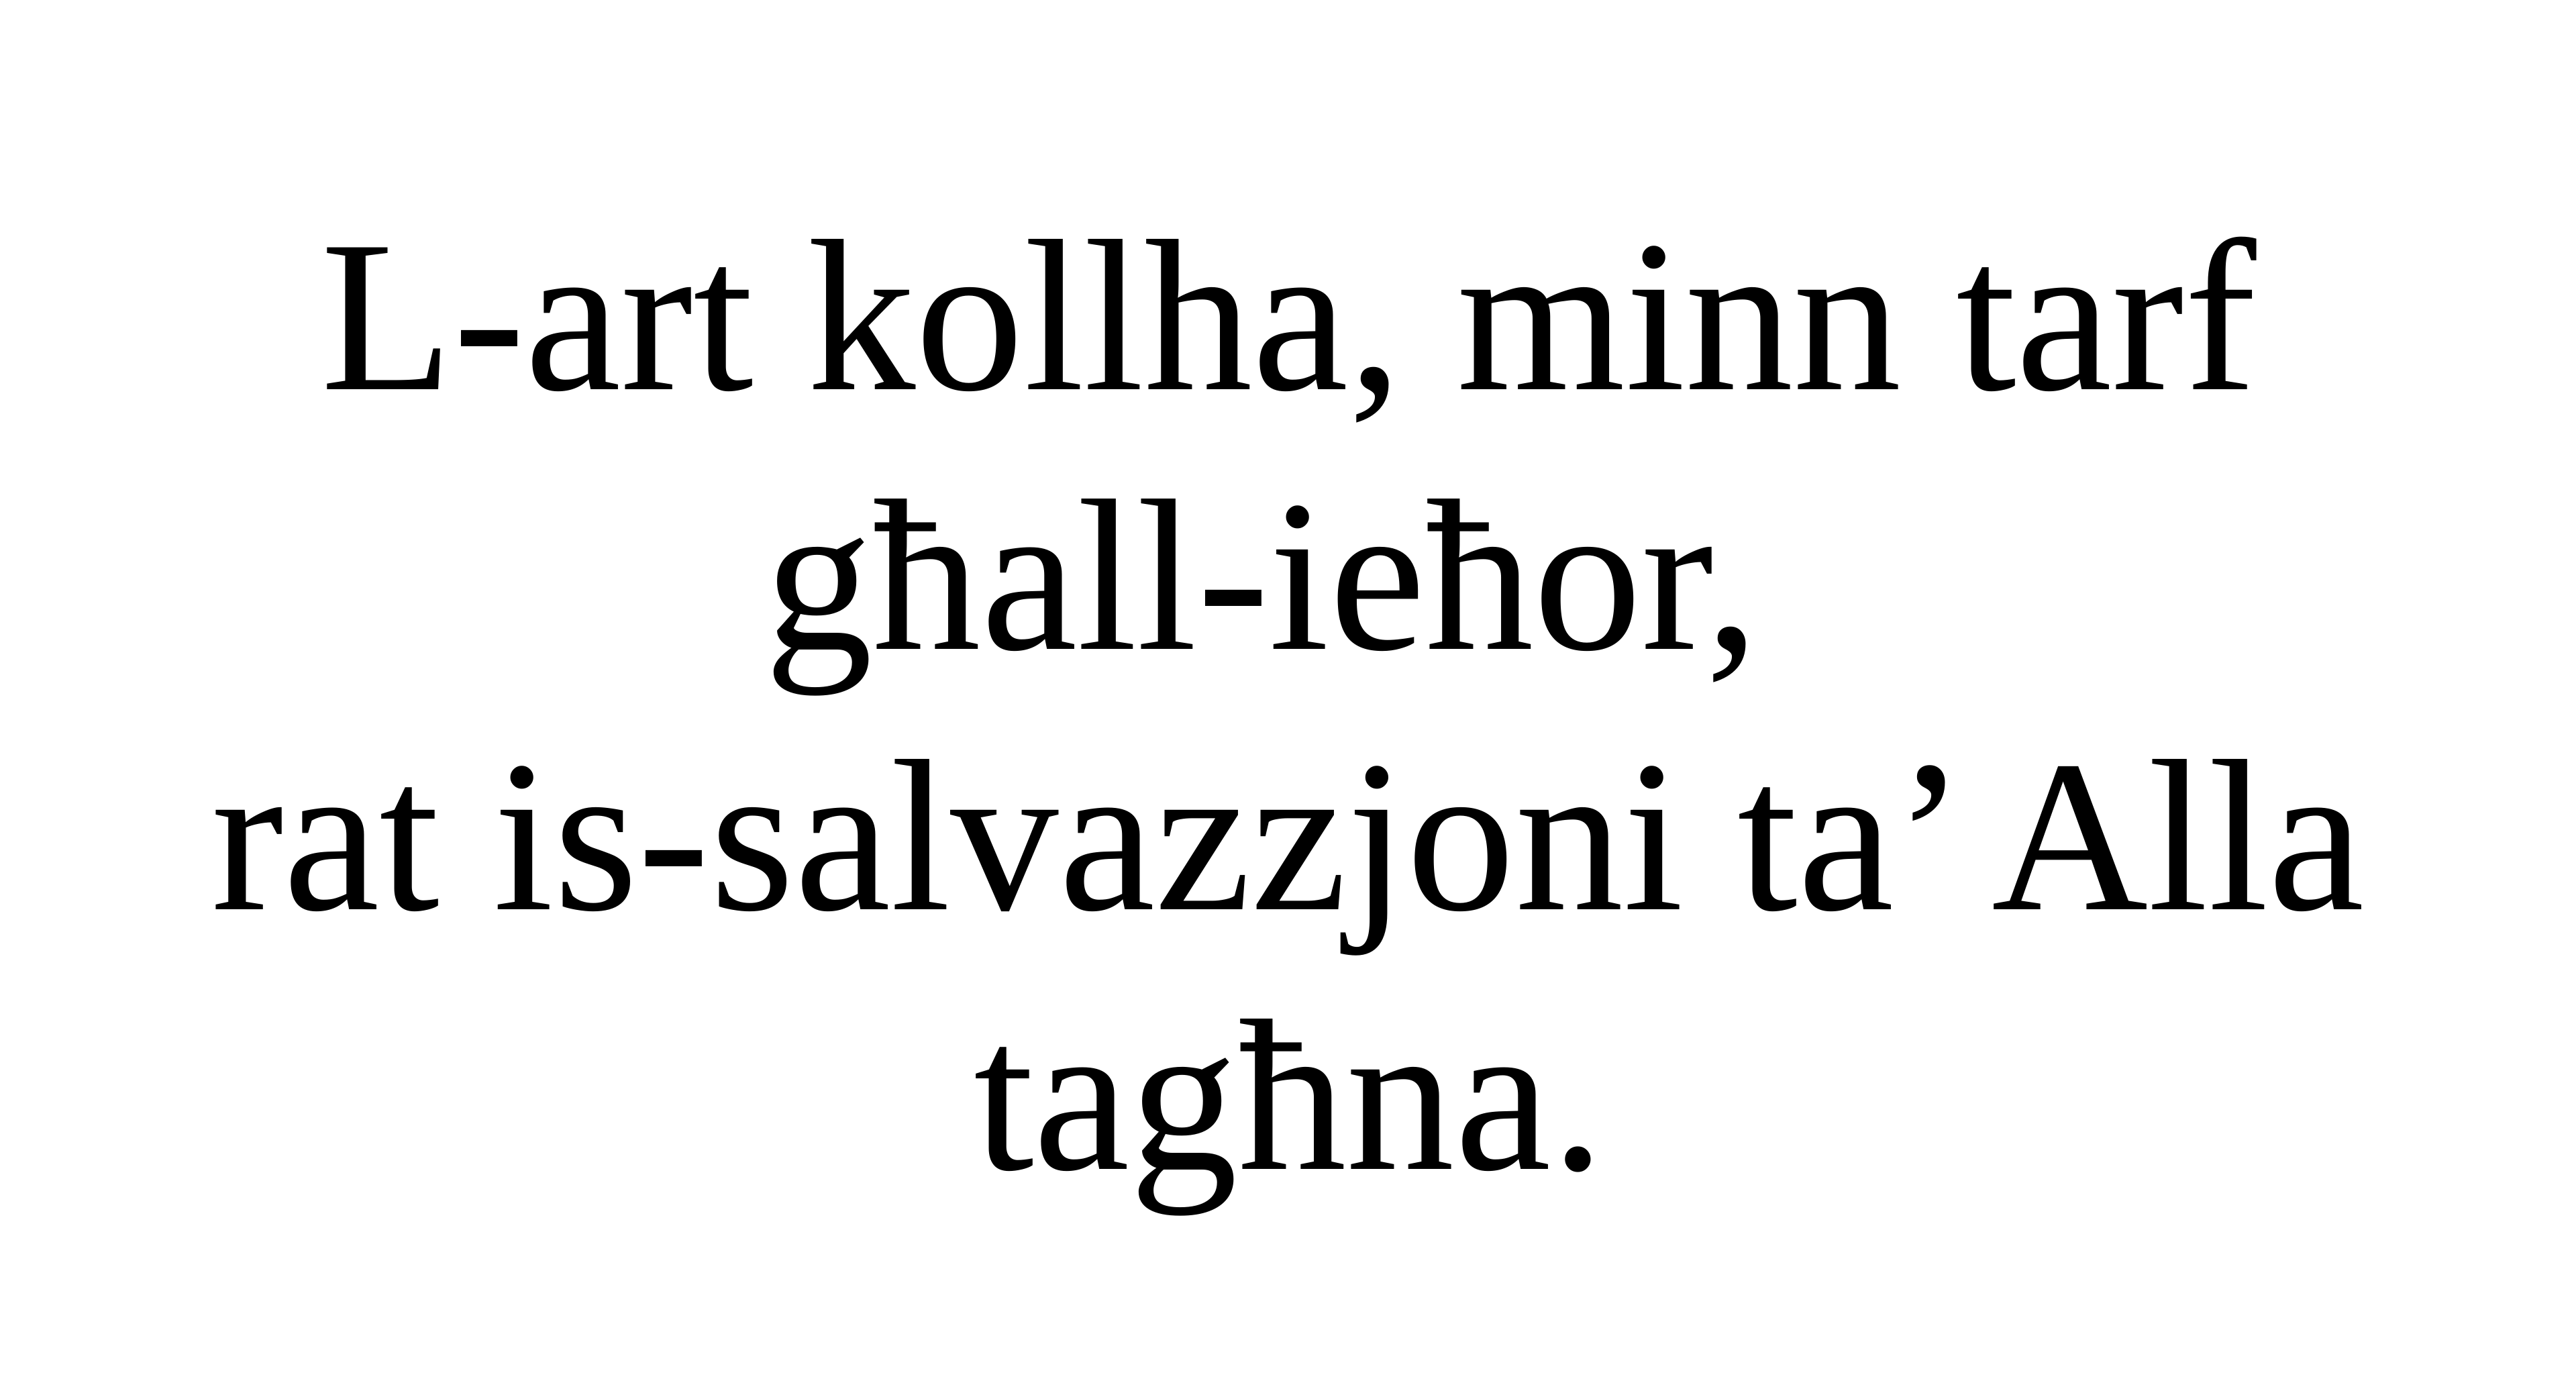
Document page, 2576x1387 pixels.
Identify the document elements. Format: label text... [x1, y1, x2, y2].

title L-art kollha, minn tarf għall-ieħor, rat is-salvazzjoni ta’ Alla tagħna. [134, 162, 2446, 1233]
